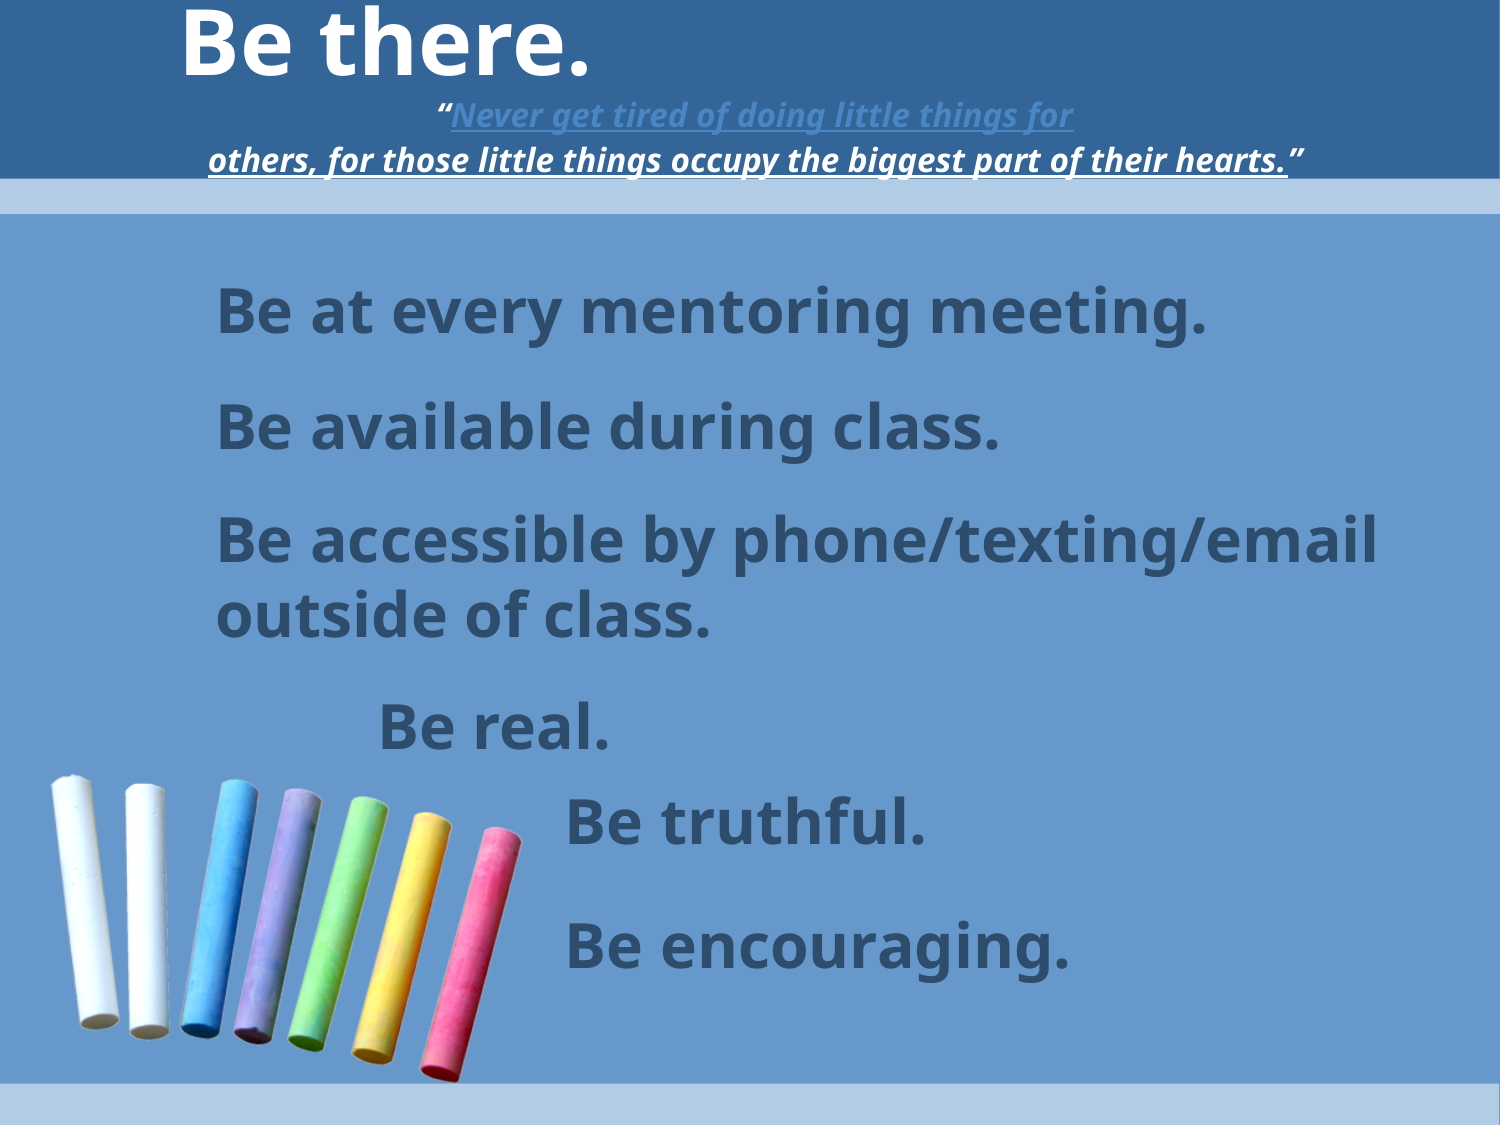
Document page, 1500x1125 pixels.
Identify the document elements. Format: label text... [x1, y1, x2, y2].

picture [35, 769, 532, 1087]
text_box Be real. [362, 672, 1500, 744]
text_box Be accessible by phone/texting/email outside of class. [199, 484, 1500, 557]
text_box Be available during class. [199, 372, 1500, 444]
text_box Be truthful. [549, 766, 1500, 839]
title Be there. “Never get tired of doing little things for others, for those little things occupy the biggest part of their hearts.” [75, 80, 1436, 199]
text_box Be encouraging. [549, 891, 1500, 963]
text_box Be at every mentoring meeting. [199, 256, 1500, 338]
